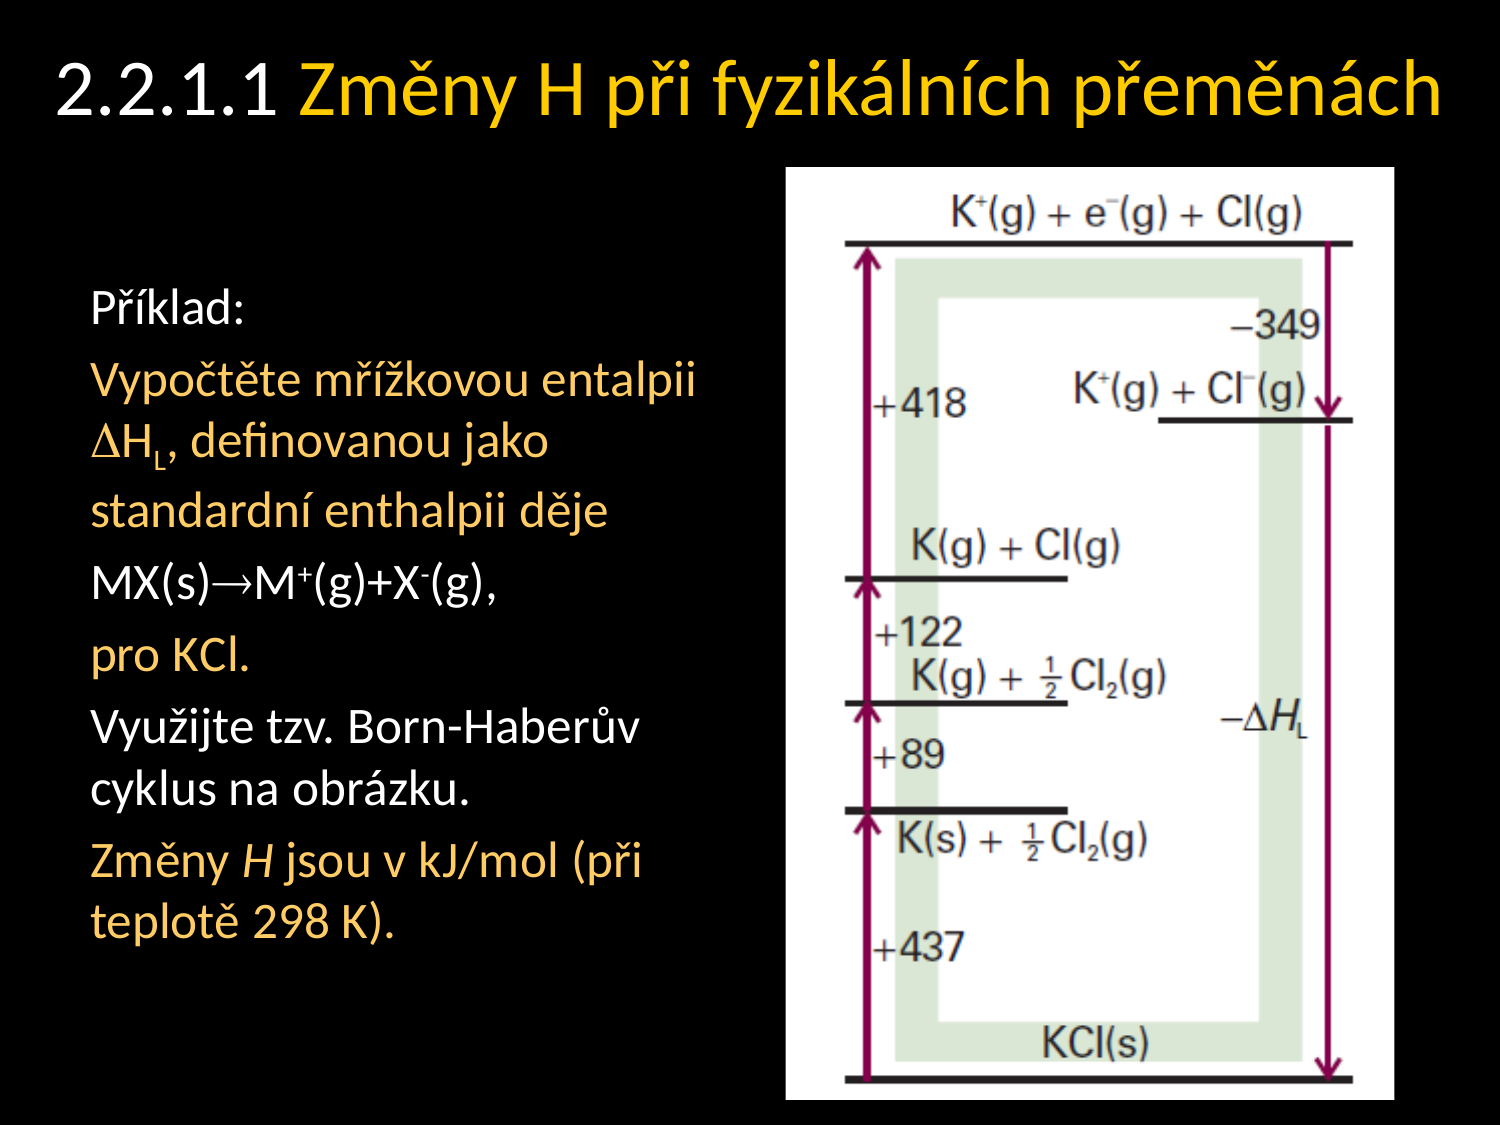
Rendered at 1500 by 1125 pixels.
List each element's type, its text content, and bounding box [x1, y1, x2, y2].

list Příklad: Vypočtěte mřížkovou entalpii DHL, definovanou jako standardní enthalpii děje MX(s)M+(g)+X-(g), pro KCl. Využijte tzv. Born-Haberův cyklus na obrázku. Změny H jsou v kJ/mol (při teplotě 298 K). [75, 265, 725, 1008]
picture [785, 167, 1395, 1101]
title 2.2.1.1 Změny H při fyzikálních přeměnách [0, 0, 1500, 178]
